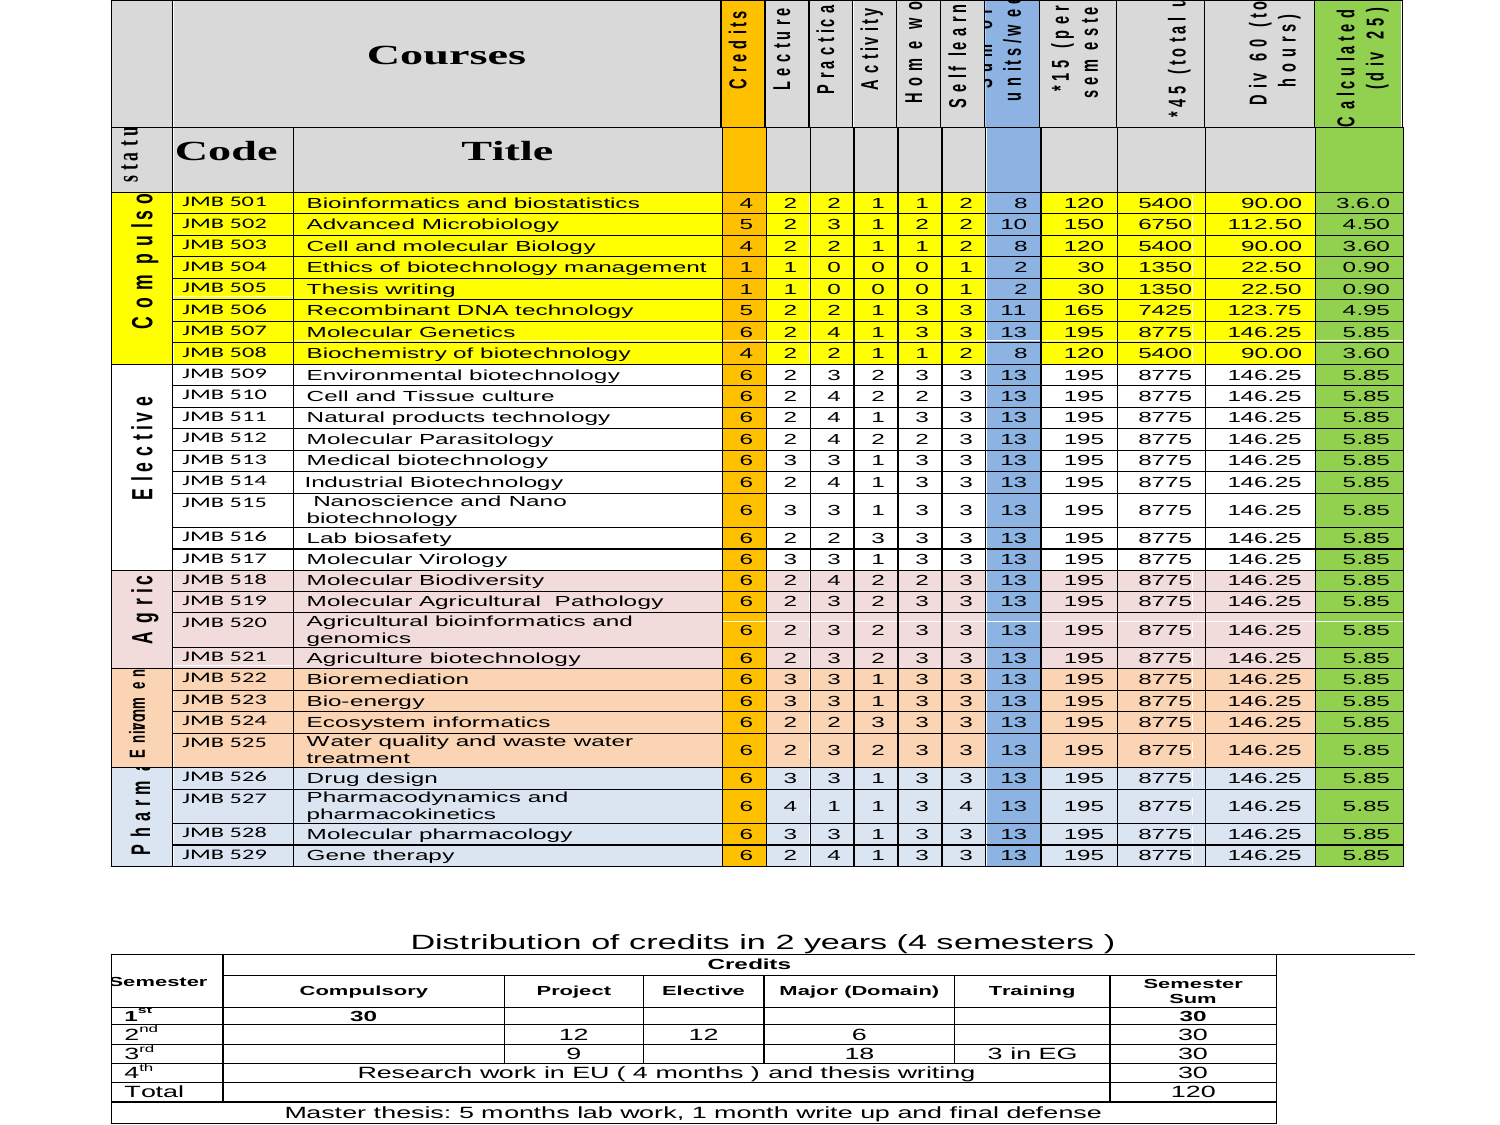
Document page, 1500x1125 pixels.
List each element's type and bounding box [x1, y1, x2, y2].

text_box [87, 0, 1438, 1125]
